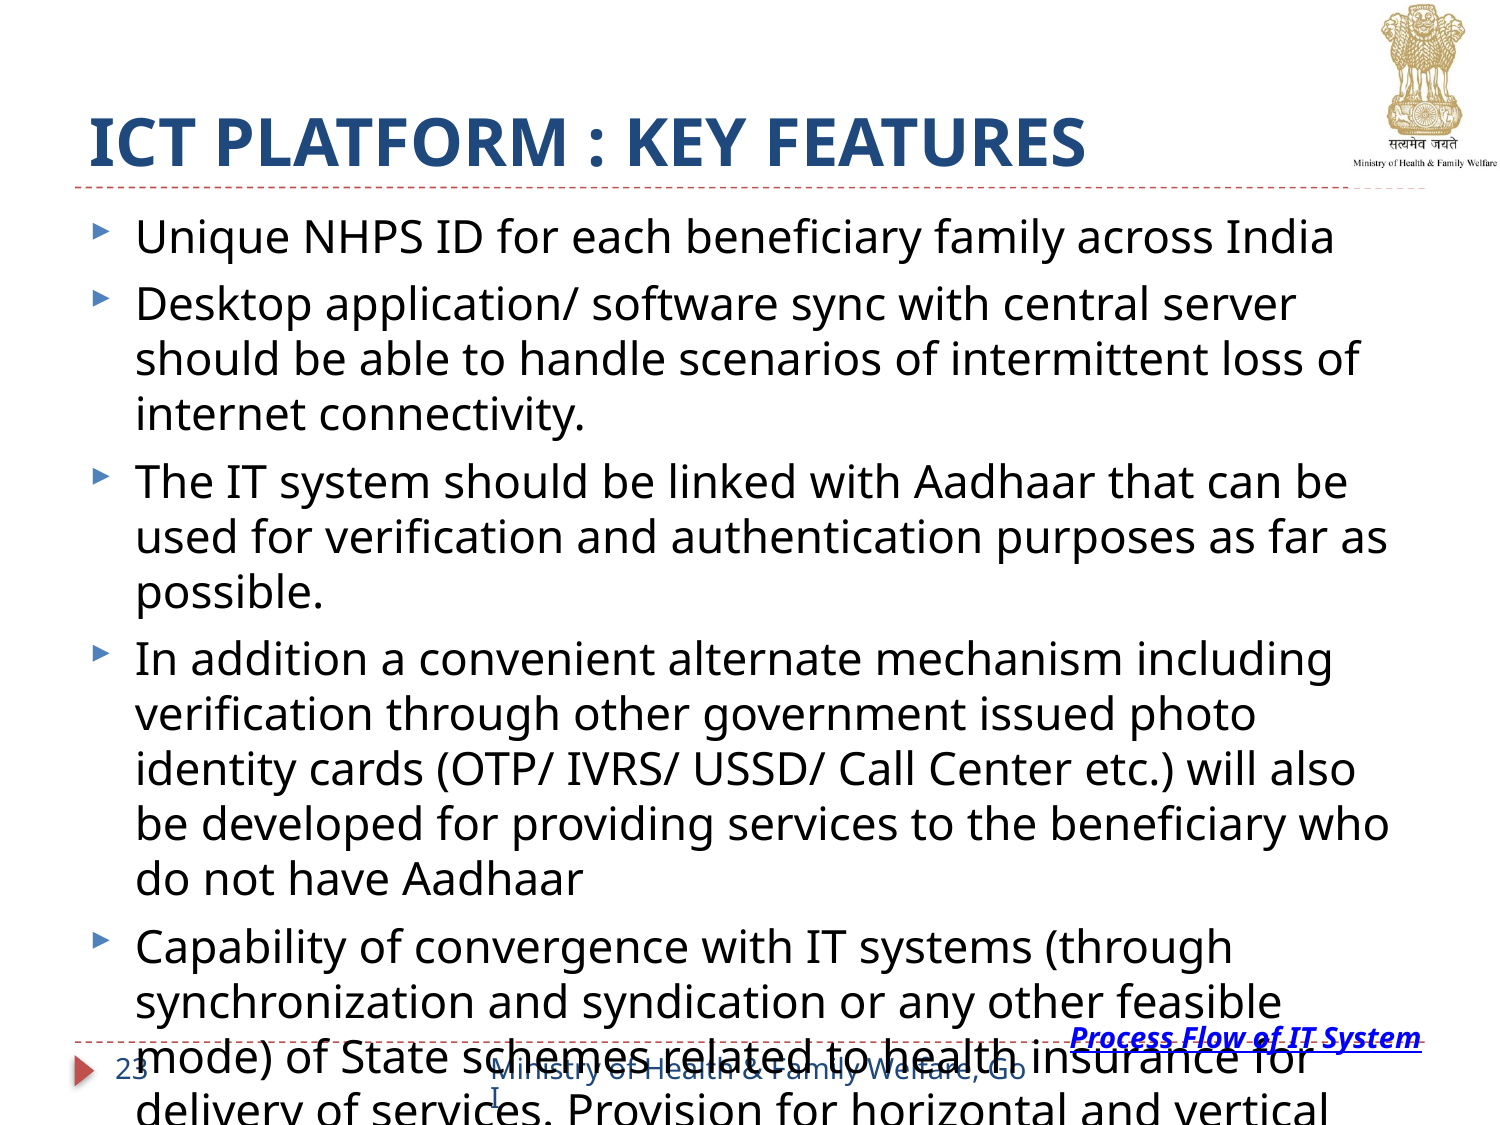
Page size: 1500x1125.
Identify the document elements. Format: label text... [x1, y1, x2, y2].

picture [1347, 0, 1500, 188]
footer Ministry of Health & Family Welfare, GoI [475, 1042, 1051, 1103]
slide_number 23 [100, 1042, 426, 1103]
title ICT PLATFORM : KEY FEATURES [75, 24, 1342, 188]
list Unique NHPS ID for each beneficiary family across India Desktop application/ software sync with central server should be able to handle scenarios of intermittent loss of internet connectivity. The IT system should be linked with Aadhaar that can be used for verification and authentication purposes as far as possible. In addition a convenient alternate mechanism including verification through other government issued photo identity cards (OTP/ IVRS/ USSD/ Call Center etc.) will also be developed for providing services to the beneficiary who do not have Aadhaar Capability of convergence with IT systems (through synchronization and syndication or any other feasible mode) of State schemes related to health insurance for delivery of services. Provision for horizontal and vertical expansion of the schemes will be developed [75, 200, 1425, 1010]
text_box Process Flow of IT System [1054, 1012, 1437, 1067]
